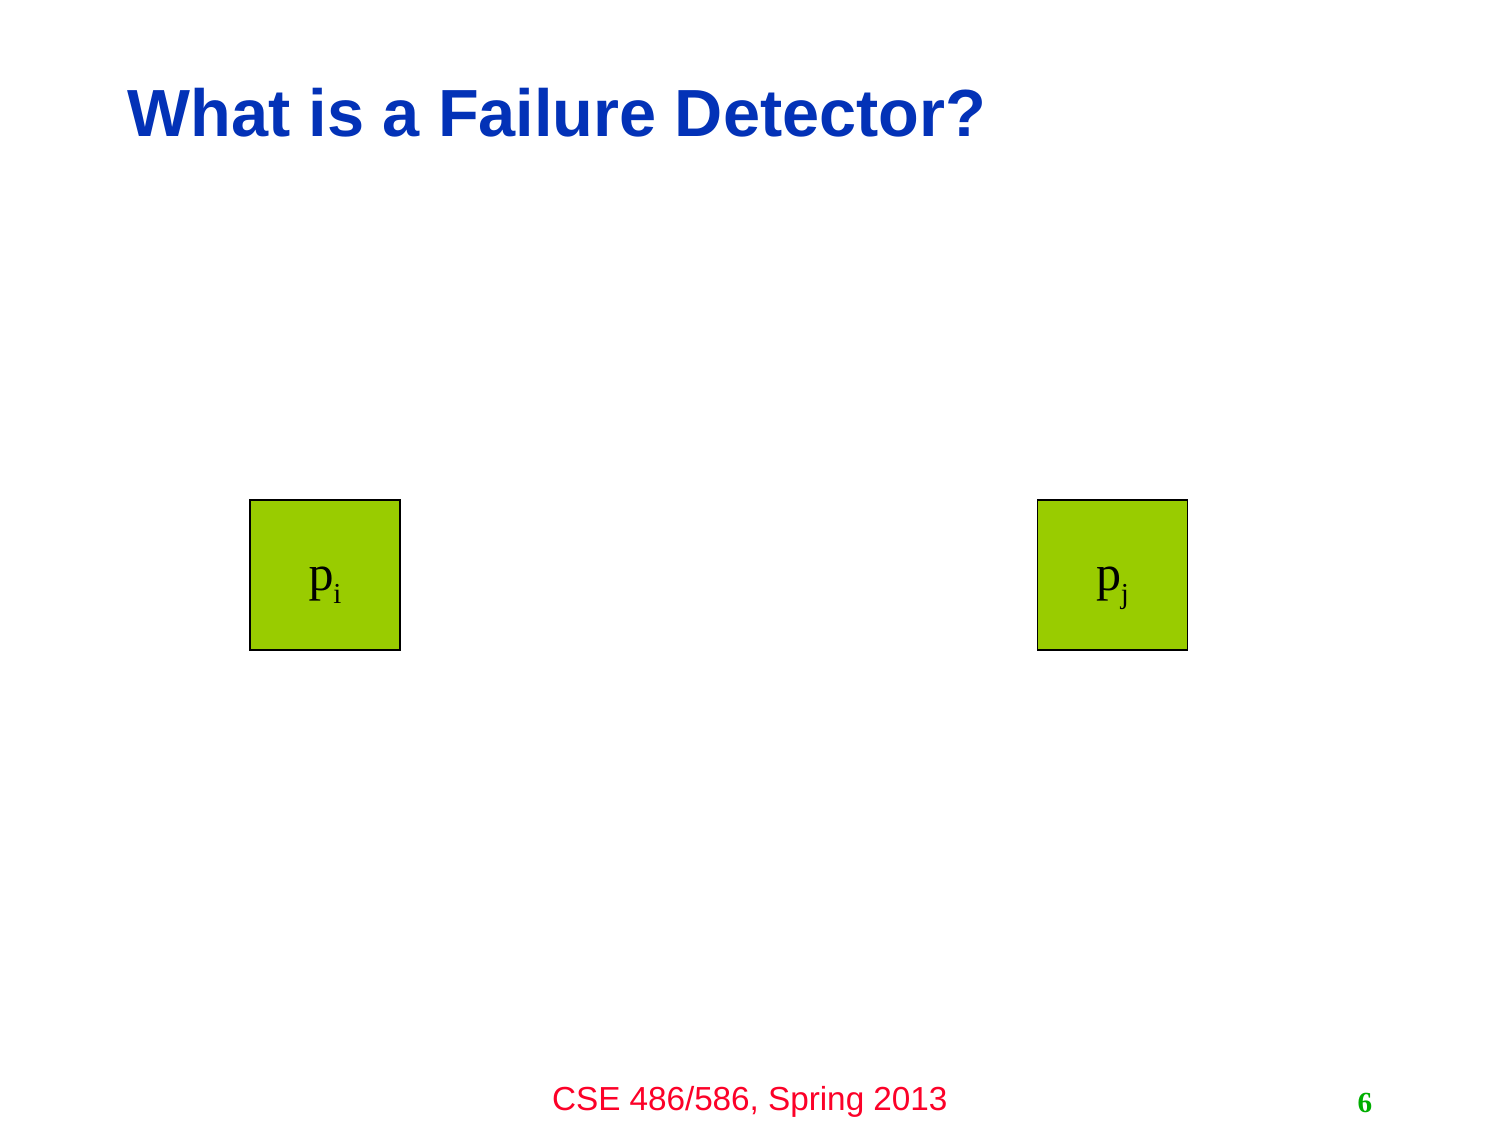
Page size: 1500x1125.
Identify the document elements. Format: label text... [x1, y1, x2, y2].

text_box pi [249, 499, 400, 650]
slide_number 6 [1074, 1076, 1388, 1125]
text_box pj [1037, 499, 1188, 650]
title What is a Failure Detector? [112, 53, 1310, 176]
